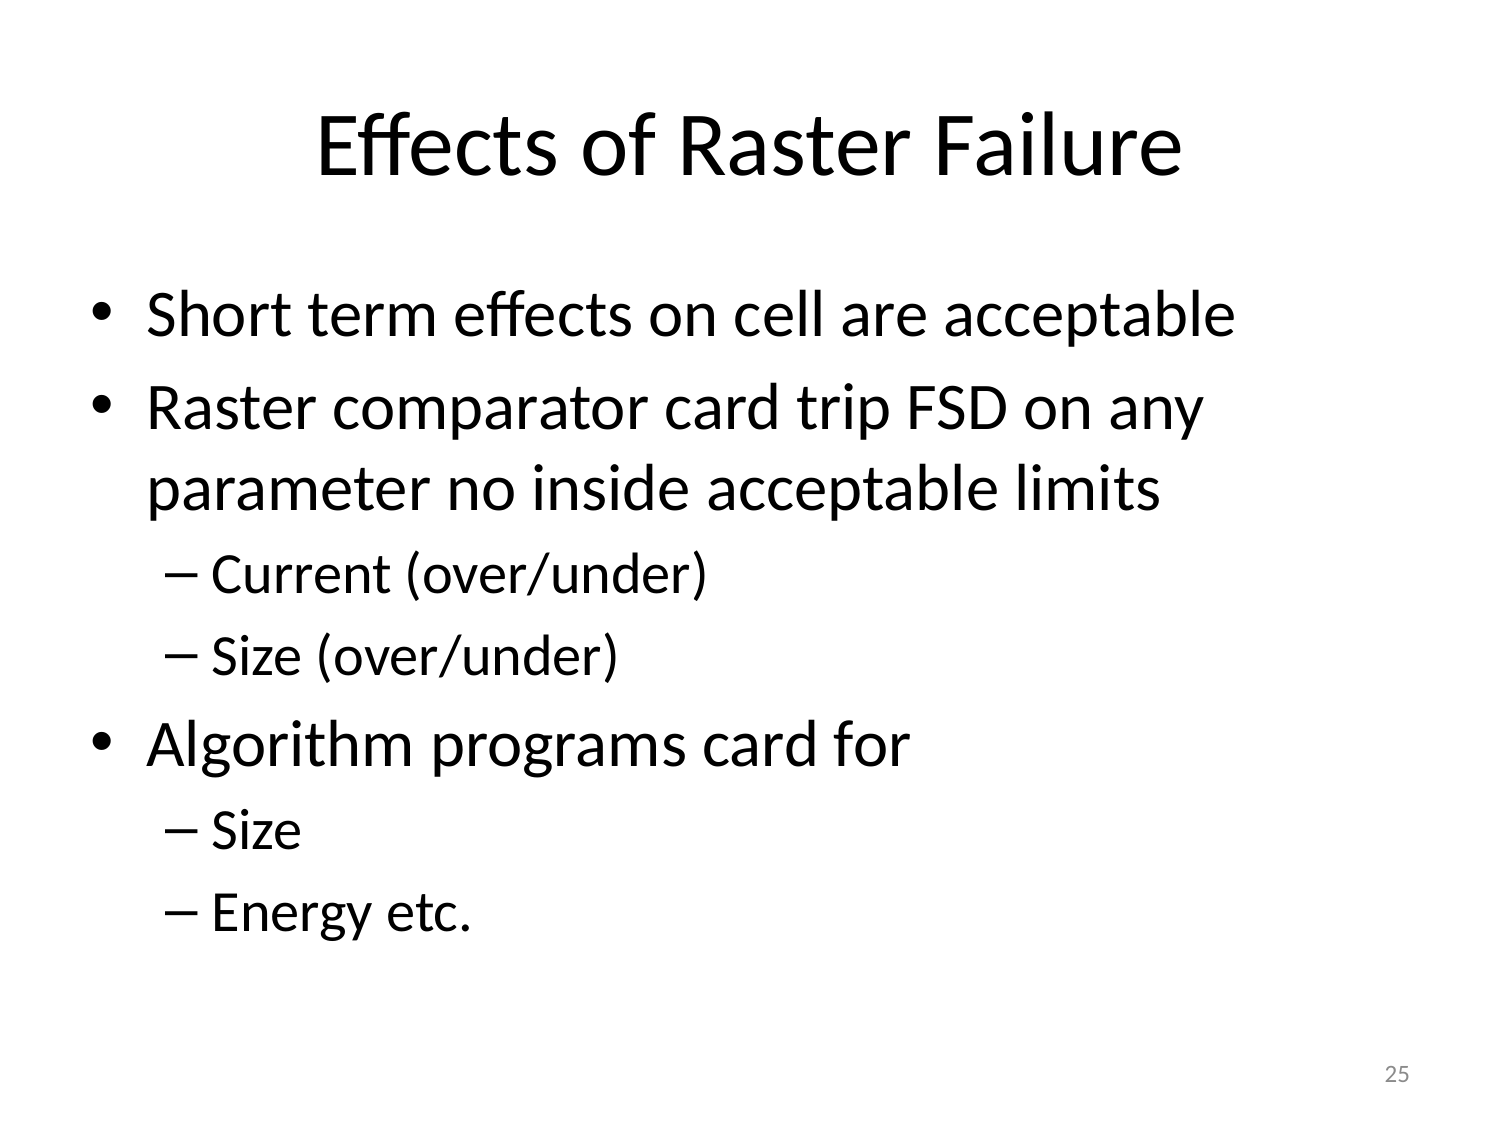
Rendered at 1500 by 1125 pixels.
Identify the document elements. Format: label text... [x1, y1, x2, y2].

list Short term effects on cell are acceptable Raster comparator card trip FSD on any parameter no inside acceptable limits Current (over/under) Size (over/under) Algorithm programs card for Size Energy etc. [75, 262, 1425, 1005]
slide_number 25 [1074, 1042, 1425, 1103]
title Effects of Raster Failure [75, 45, 1425, 233]
